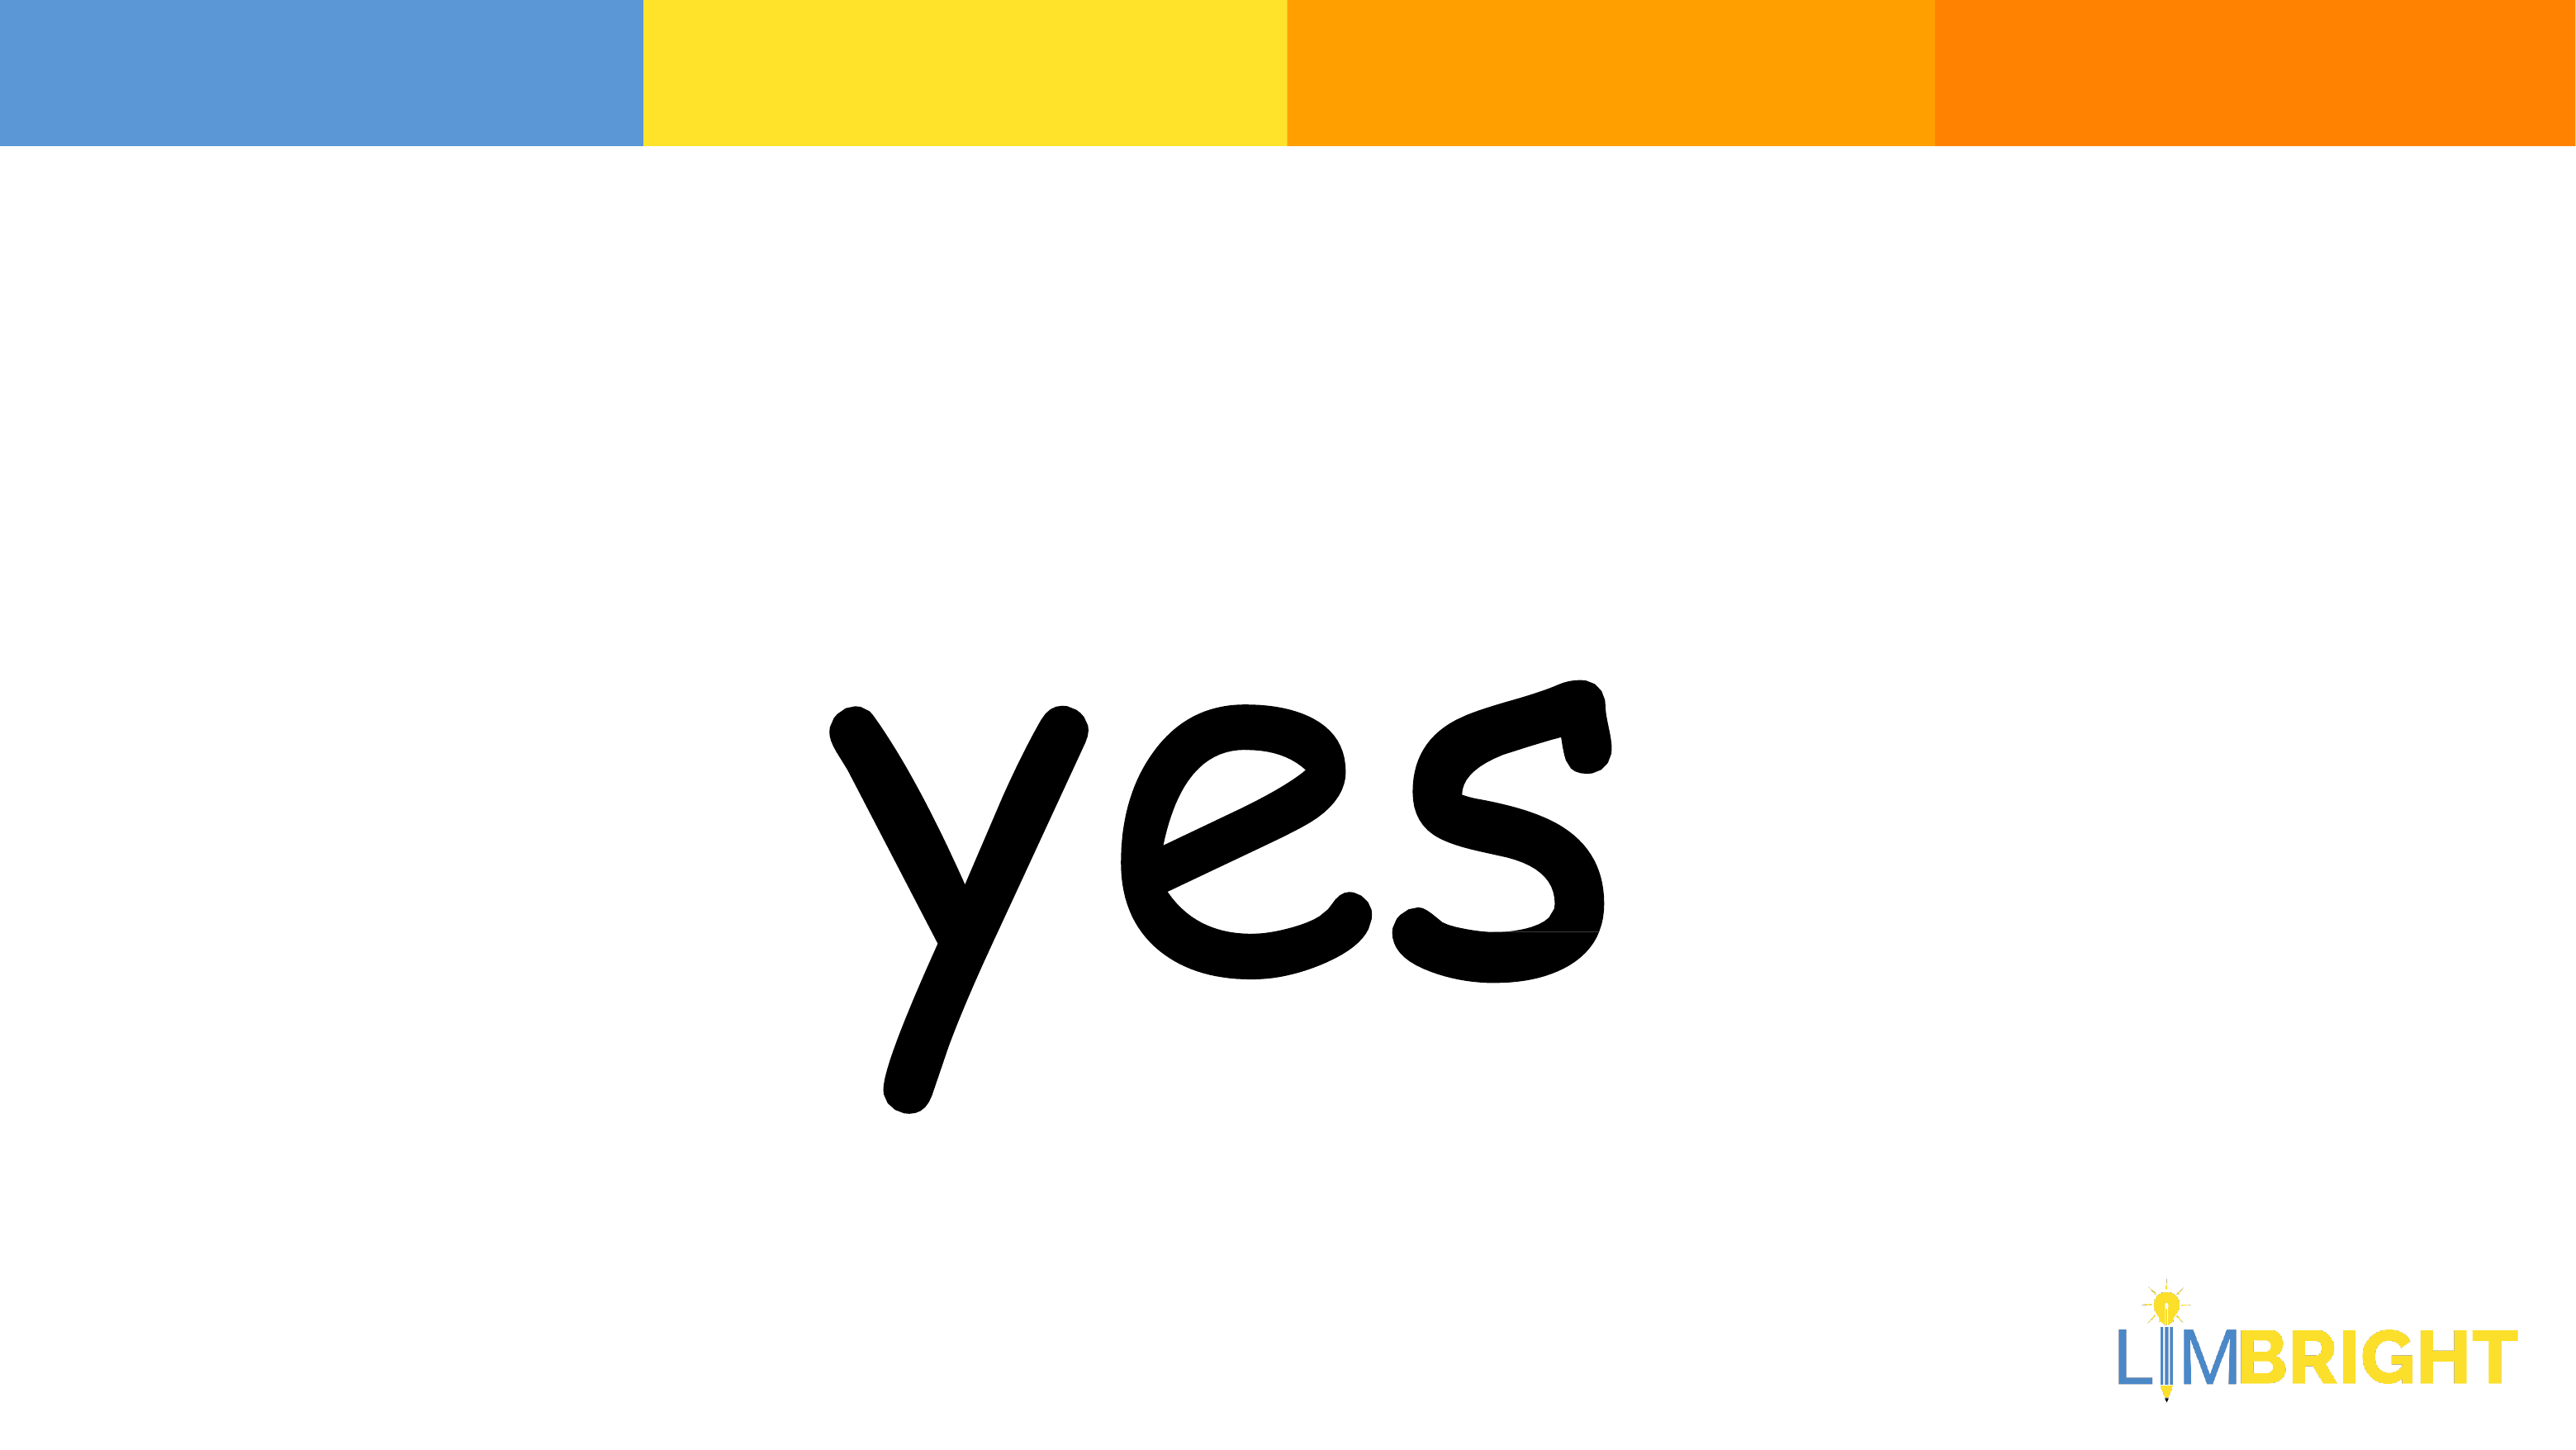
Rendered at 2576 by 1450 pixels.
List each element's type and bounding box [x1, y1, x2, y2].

picture [2101, 1271, 2527, 1415]
text_box [1392, 680, 1612, 983]
text_box [1121, 704, 1373, 980]
text_box [829, 705, 1089, 1114]
